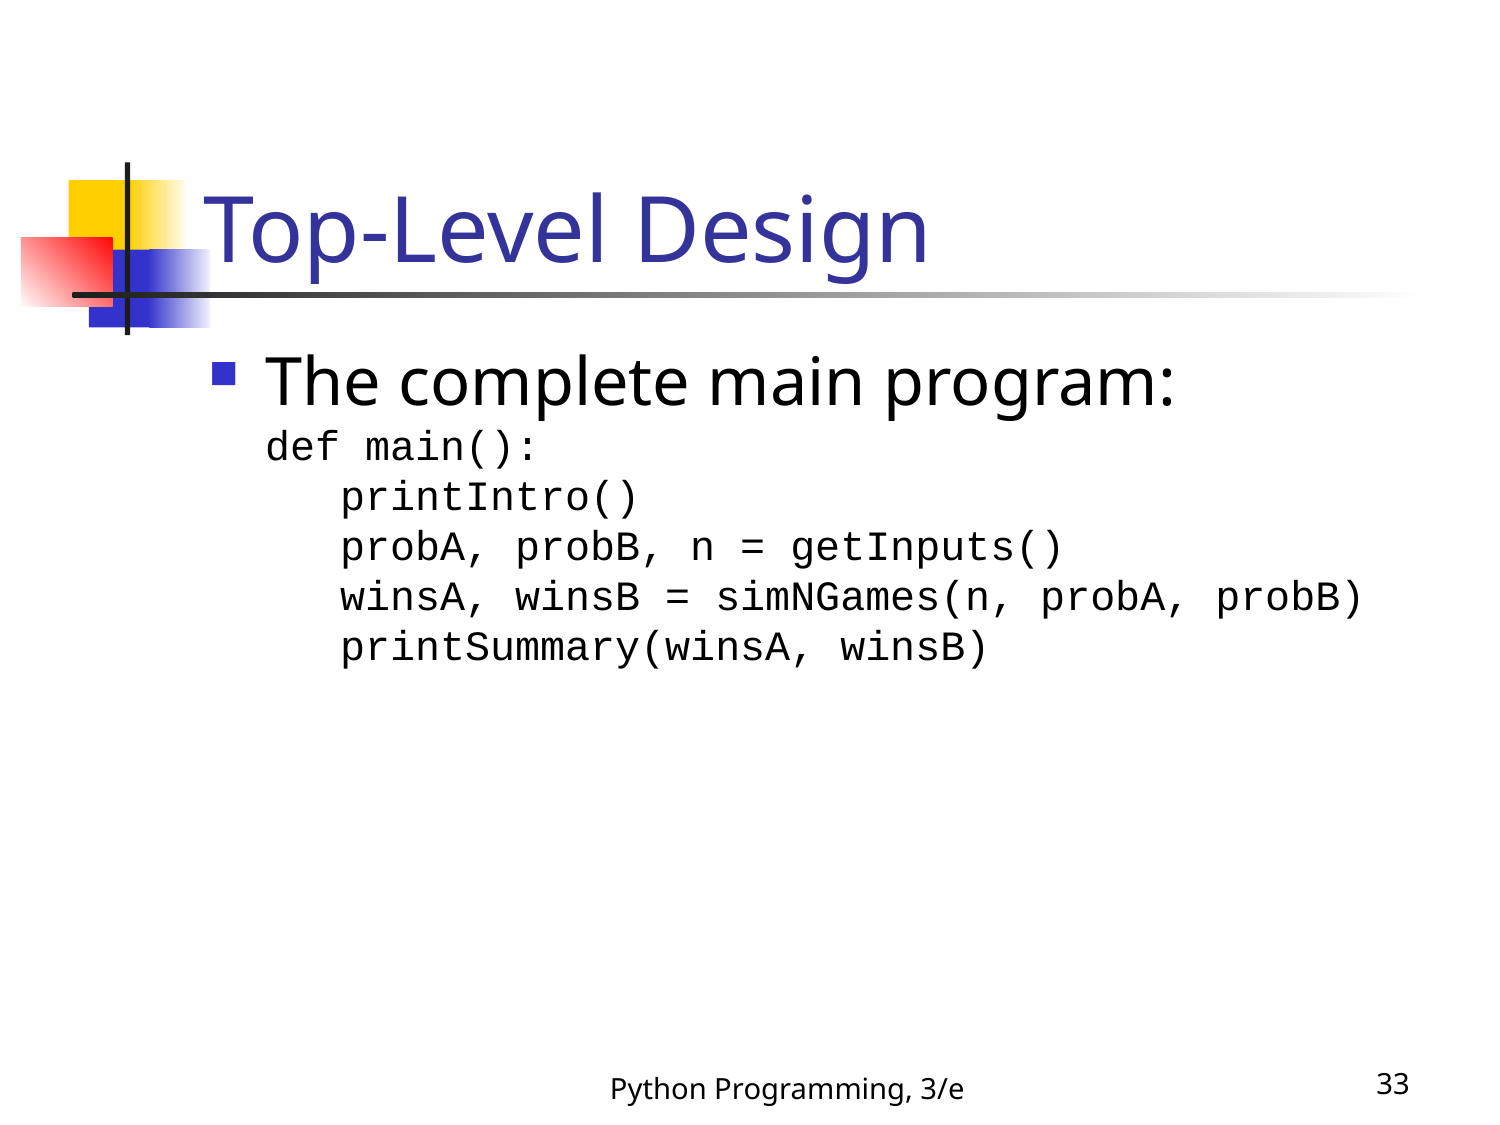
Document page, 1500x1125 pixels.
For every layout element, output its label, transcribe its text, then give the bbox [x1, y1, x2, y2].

title Top-Level Design [188, 101, 1468, 289]
footer Python Programming, 3/e [549, 1037, 1026, 1113]
list The complete main program: def main(): printIntro() probA, probB, n = getInputs() winsA, winsB = simNGames(n, probA, probB) printSummary(winsA, winsB) [193, 331, 1469, 1006]
slide_number 33 [1112, 1037, 1426, 1113]
